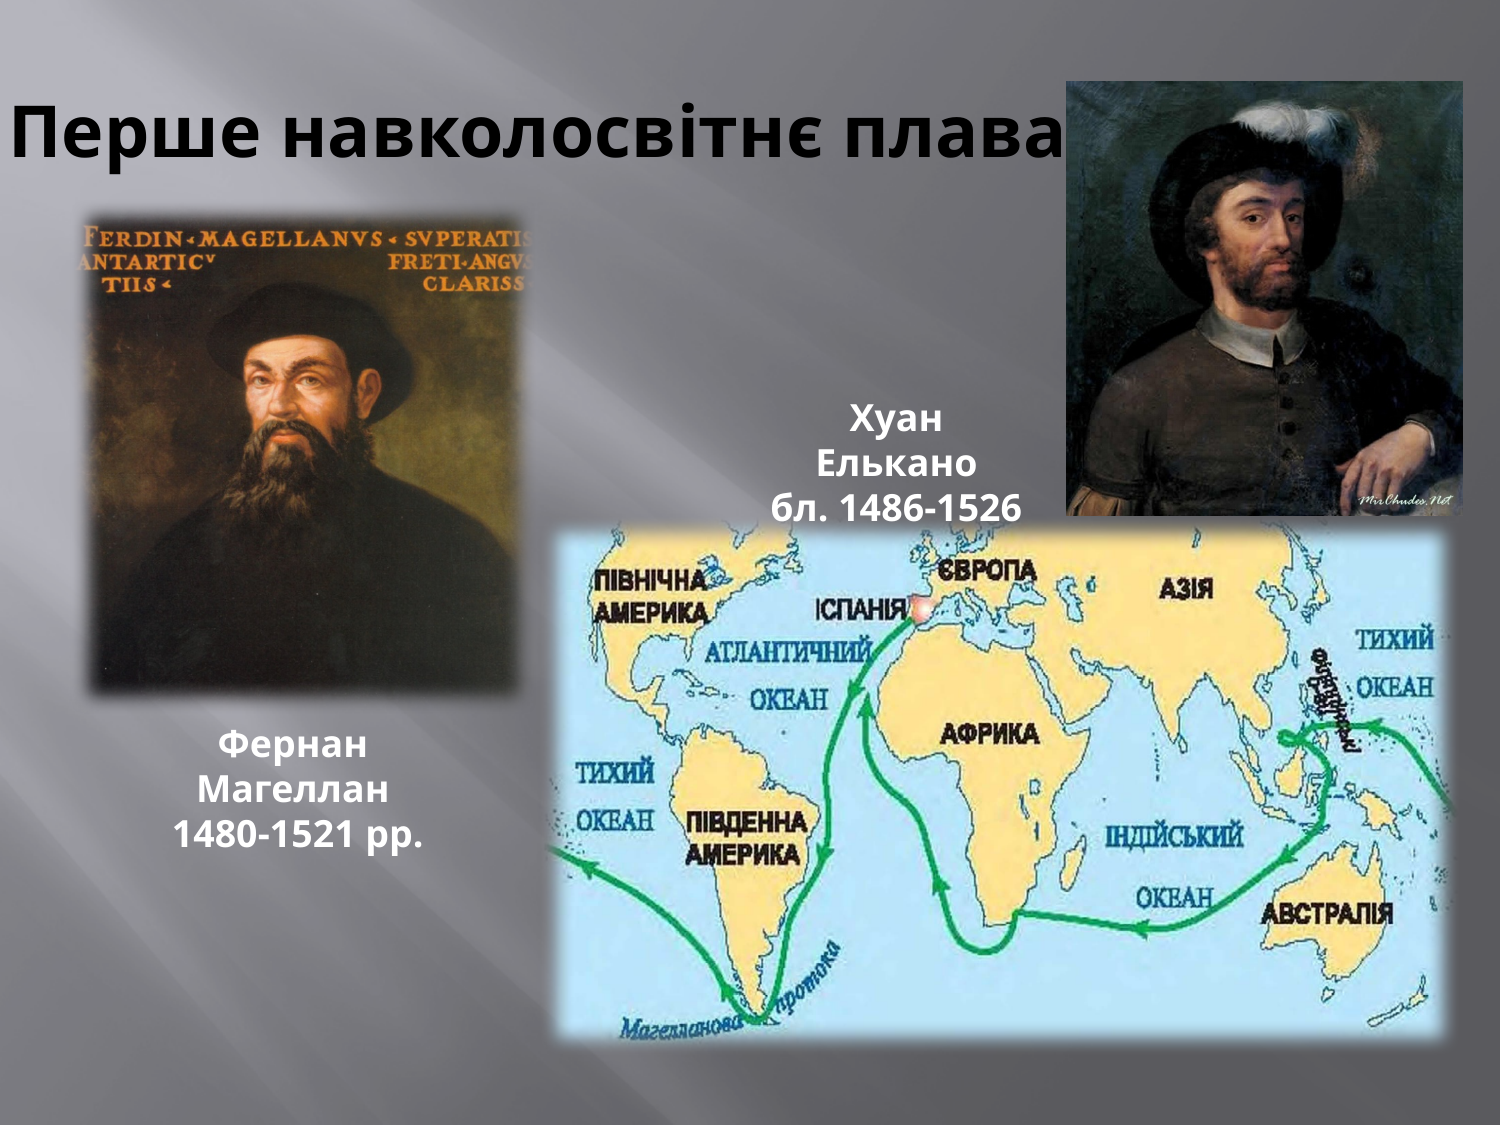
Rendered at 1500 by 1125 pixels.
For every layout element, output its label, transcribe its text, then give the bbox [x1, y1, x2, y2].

picture [70, 198, 537, 716]
text_box Фернан Магеллан 1480-1521 рр. [128, 758, 457, 863]
picture [538, 81, 1463, 1056]
title 15. Перше навколосвітнє плавання [0, 35, 1222, 223]
text_box Хуан Елькано бл. 1486-1526 [750, 386, 1043, 515]
